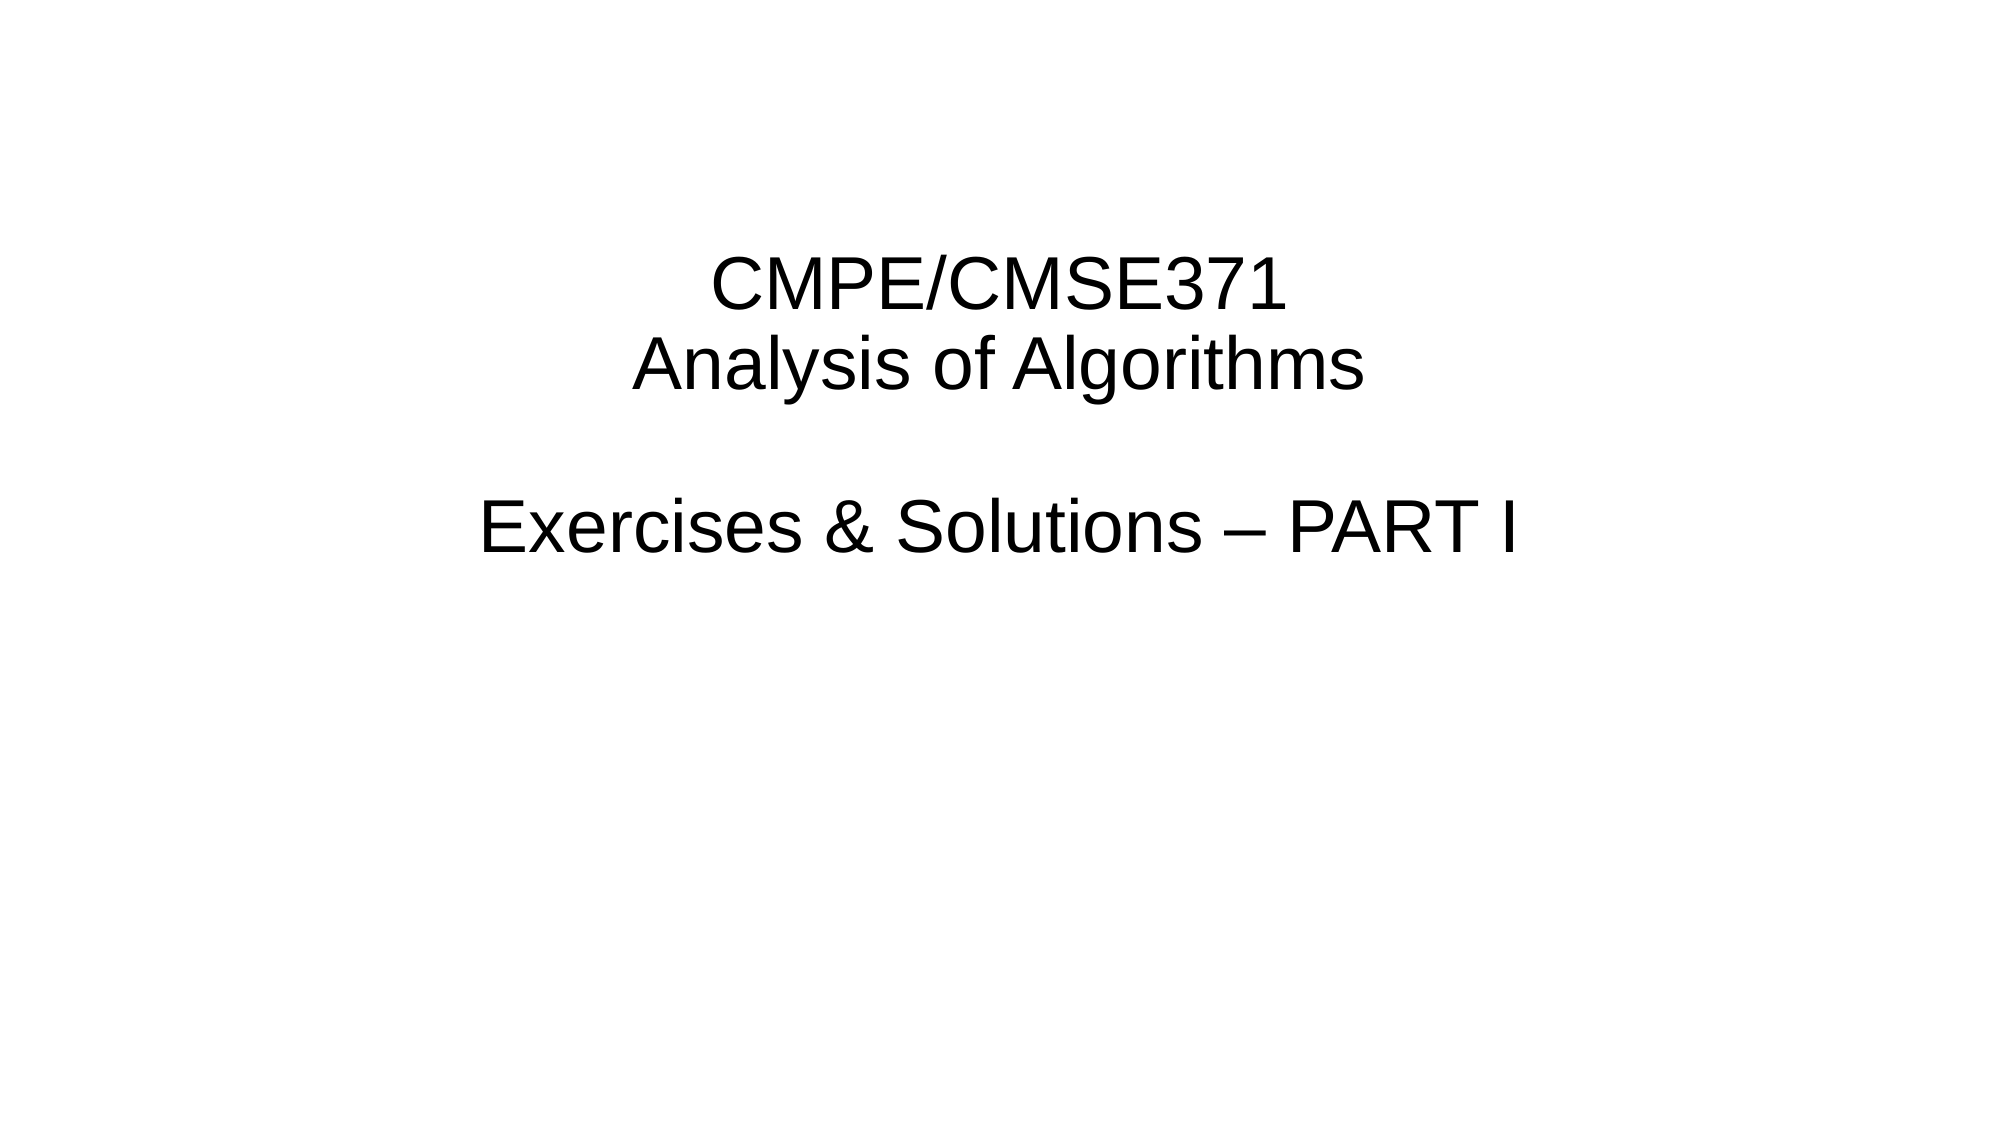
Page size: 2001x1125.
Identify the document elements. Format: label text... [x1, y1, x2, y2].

title CMPE/CMSE371 Analysis of Algorithms Exercises & Solutions – PART I [249, 184, 1750, 576]
